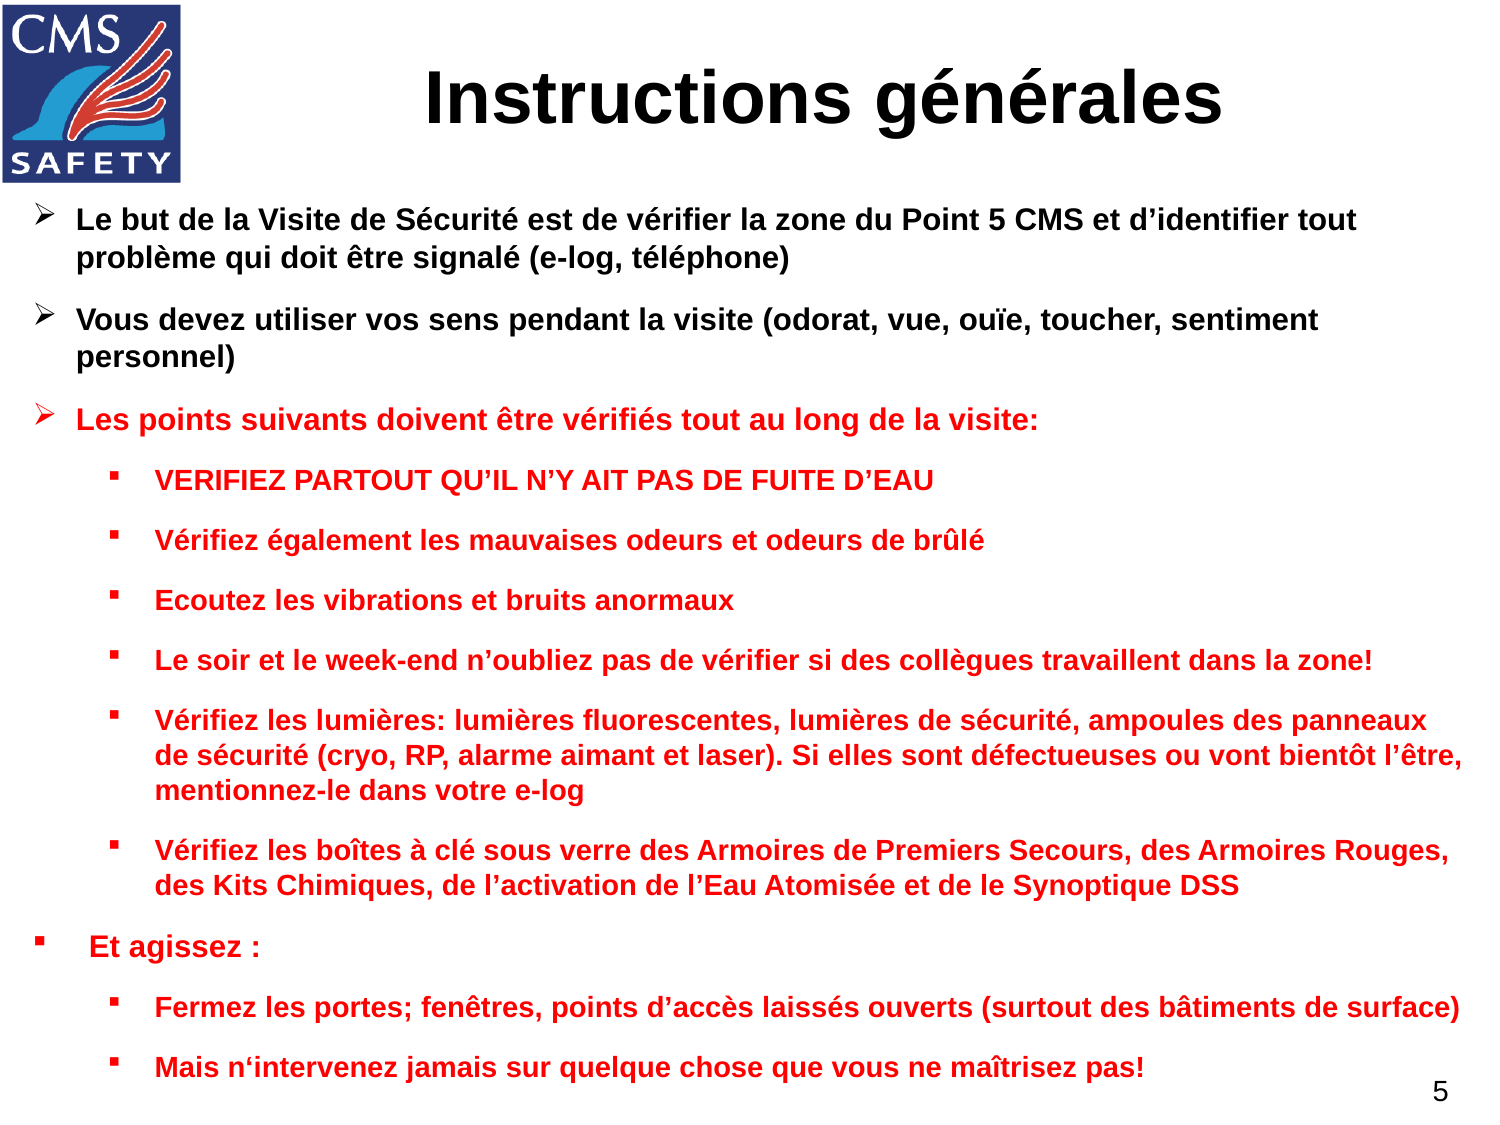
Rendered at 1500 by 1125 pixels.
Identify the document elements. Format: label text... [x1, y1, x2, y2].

list Le but de la Visite de Sécurité est de vérifier la zone du Point 5 CMS et d’identifier tout problème qui doit être signalé (e-log, téléphone) Vous devez utiliser vos sens pendant la visite (odorat, vue, ouïe, toucher, sentiment personnel) Les points suivants doivent être vérifiés tout au long de la visite: VERIFIEZ PARTOUT QU’IL N’Y AIT PAS DE FUITE D’EAU Vérifiez également les mauvaises odeurs et odeurs de brûlé Ecoutez les vibrations et bruits anormaux Le soir et le week-end n’oubliez pas de vérifier si des collègues travaillent dans la zone! Vérifiez les lumières: lumières fluorescentes, lumières de sécurité, ampoules des panneaux de sécurité (cryo, RP, alarme aimant et laser). Si elles sont défectueuses ou vont bientôt l’être, mentionnez-le dans votre e-log Vérifiez les boîtes à clé sous verre des Armoires de Premiers Secours, des Armoires Rouges, des Kits Chimiques, de l’activation de l’Eau Atomisée et de le Synoptique DSS Et agissez : Fermez les portes; fenêtres, points d’accès laissés ouverts (surtout des bâtiments de surface) Mais n‘intervenez jamais sur quelque chose que vous ne maîtrisez pas! [17, 191, 1483, 1106]
picture [0, 2, 183, 185]
slide_number 5 [1417, 1065, 1500, 1125]
title Instructions générales [187, 0, 1462, 188]
